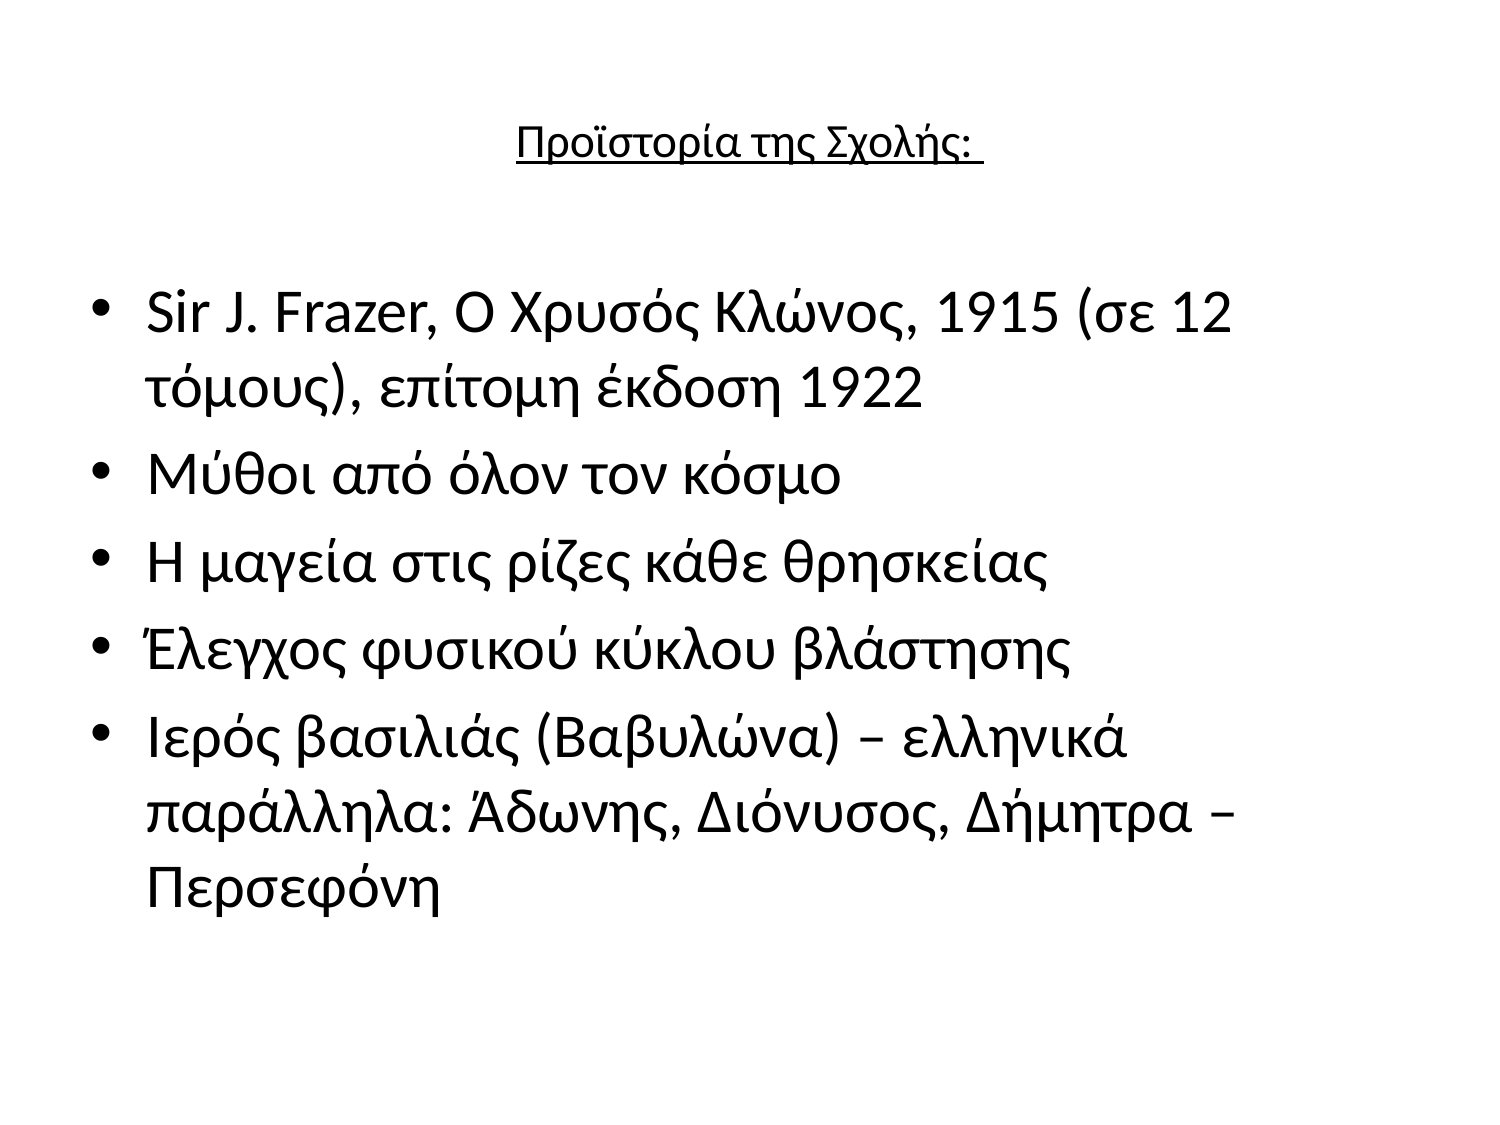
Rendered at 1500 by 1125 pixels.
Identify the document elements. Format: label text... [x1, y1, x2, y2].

title Προϊστορία της Σχολής: [75, 45, 1425, 233]
list Sir J. Frazer, Ο Χρυσός Κλώνος, 1915 (σε 12 τόμους), επίτομη έκδοση 1922 Μύθοι από όλον τον κόσμο Η μαγεία στις ρίζες κάθε θρησκείας Έλεγχος φυσικού κύκλου βλάστησης Ιερός βασιλιάς (Βαβυλώνα) – ελληνικά παράλληλα: Άδωνης, Διόνυσος, Δήμητρα – Περσεφόνη [75, 262, 1425, 1005]
